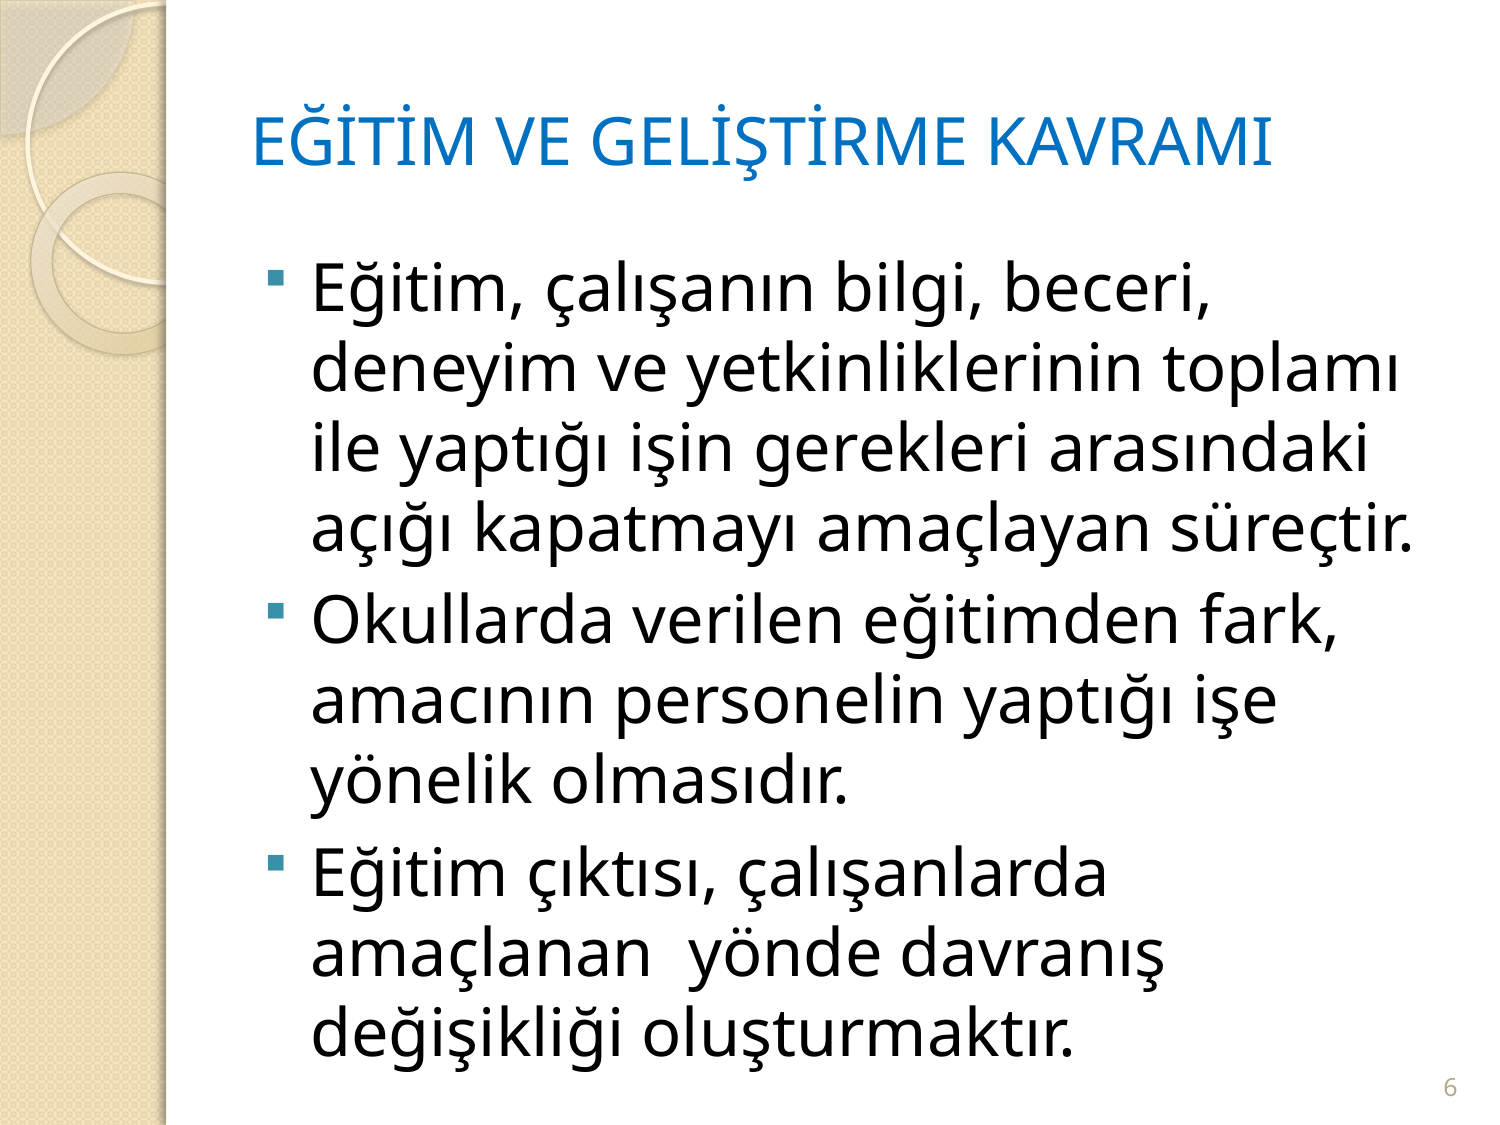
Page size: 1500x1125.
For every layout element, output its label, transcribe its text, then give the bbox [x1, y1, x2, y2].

list Eğitim, çalışanın bilgi, beceri, deneyim ve yetkinliklerinin toplamı ile yaptığı işin gerekleri arasındaki açığı kapatmayı amaçlayan süreçtir. Okullarda verilen eğitimden fark, amacının personelin yaptığı işe yönelik olmasıdır. Eğitim çıktısı, çalışanlarda amaçlanan yönde davranış değişikliği oluşturmaktır. [235, 237, 1466, 1025]
slide_number 6 [1413, 1034, 1488, 1113]
title EĞİTİM VE GELİŞTİRME KAVRAMI [235, 45, 1466, 233]
